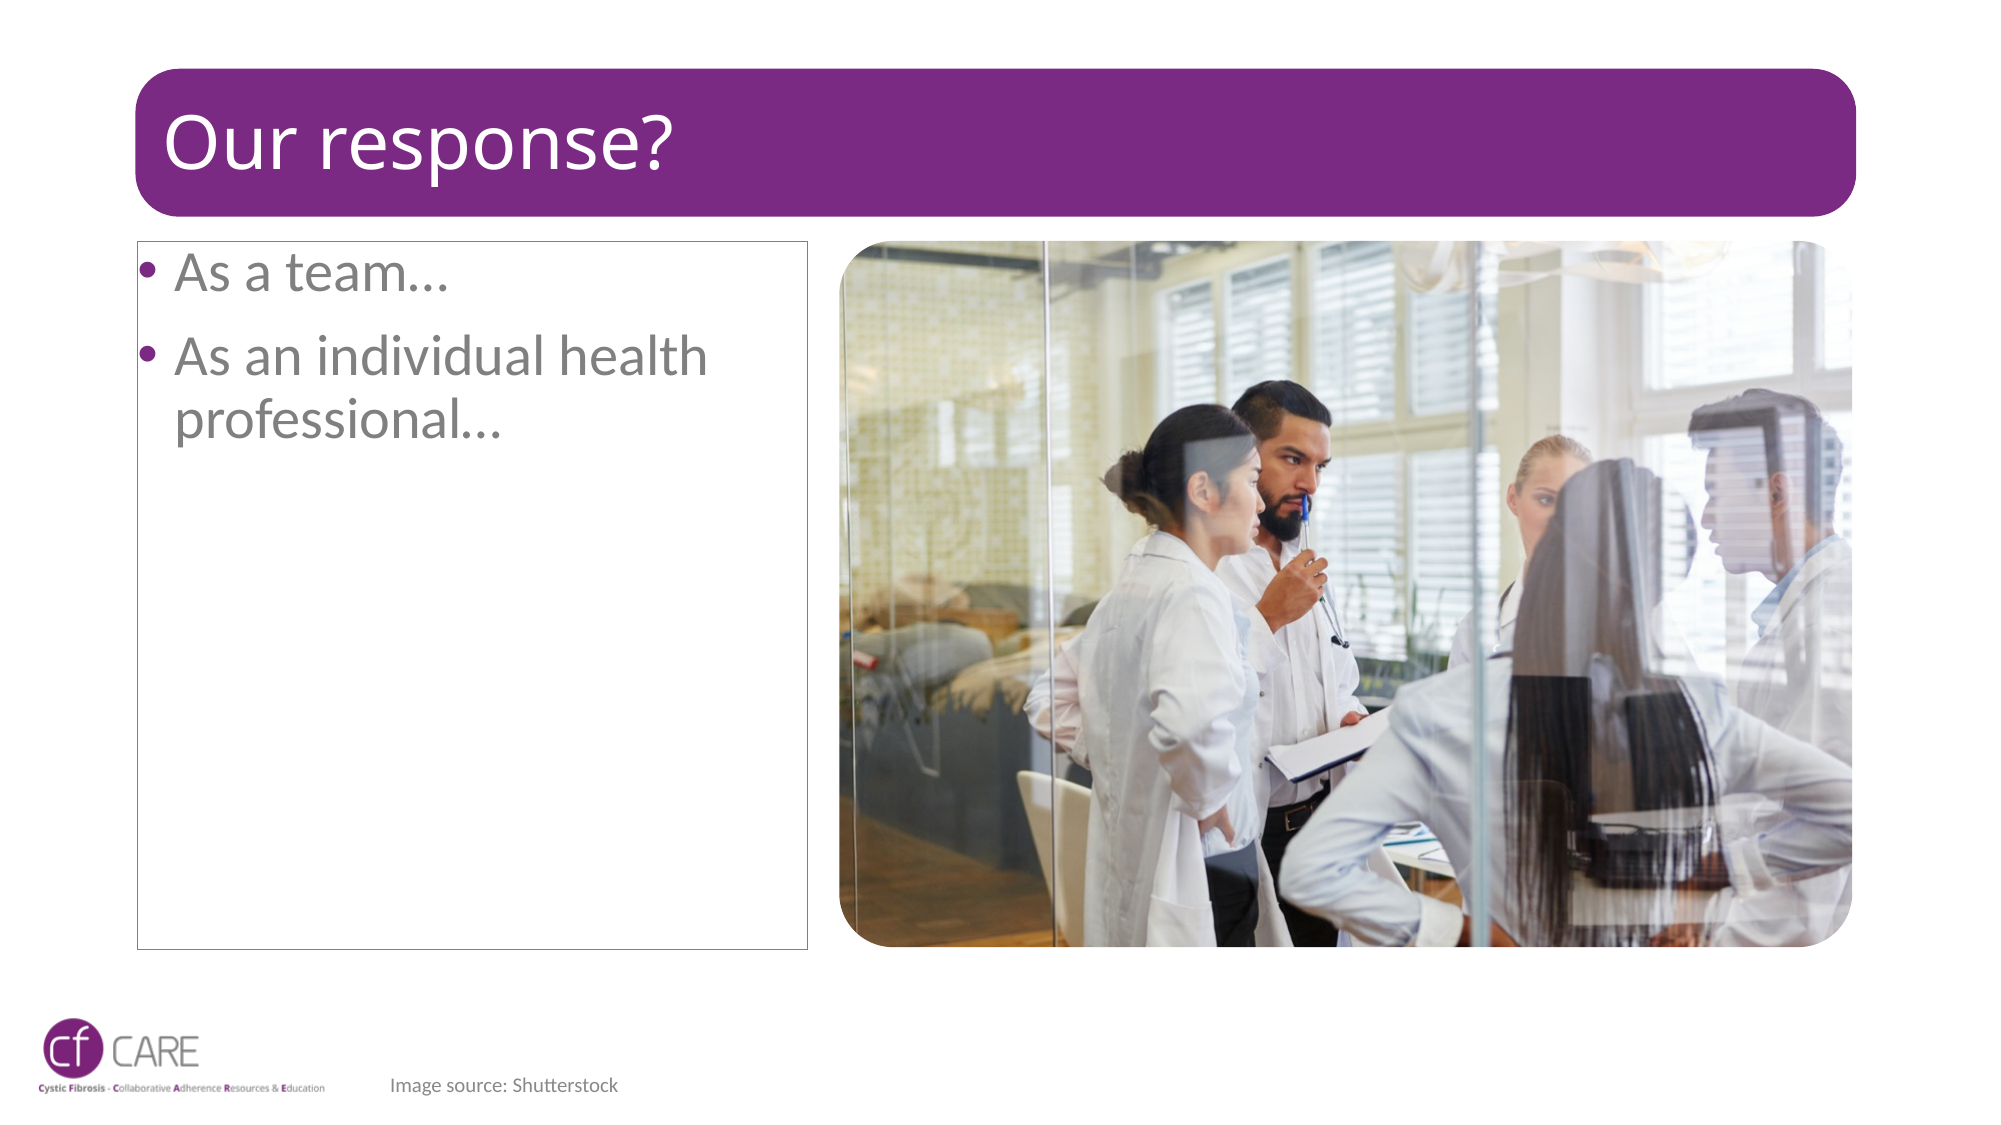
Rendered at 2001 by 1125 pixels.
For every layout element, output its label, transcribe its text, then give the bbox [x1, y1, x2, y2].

title Our response? [162, 93, 1840, 203]
list As a team… As an individual health professional… [137, 241, 808, 950]
picture [33, 1013, 332, 1100]
list Image source: Shutterstock [390, 968, 1863, 1097]
picture [839, 240, 1853, 948]
